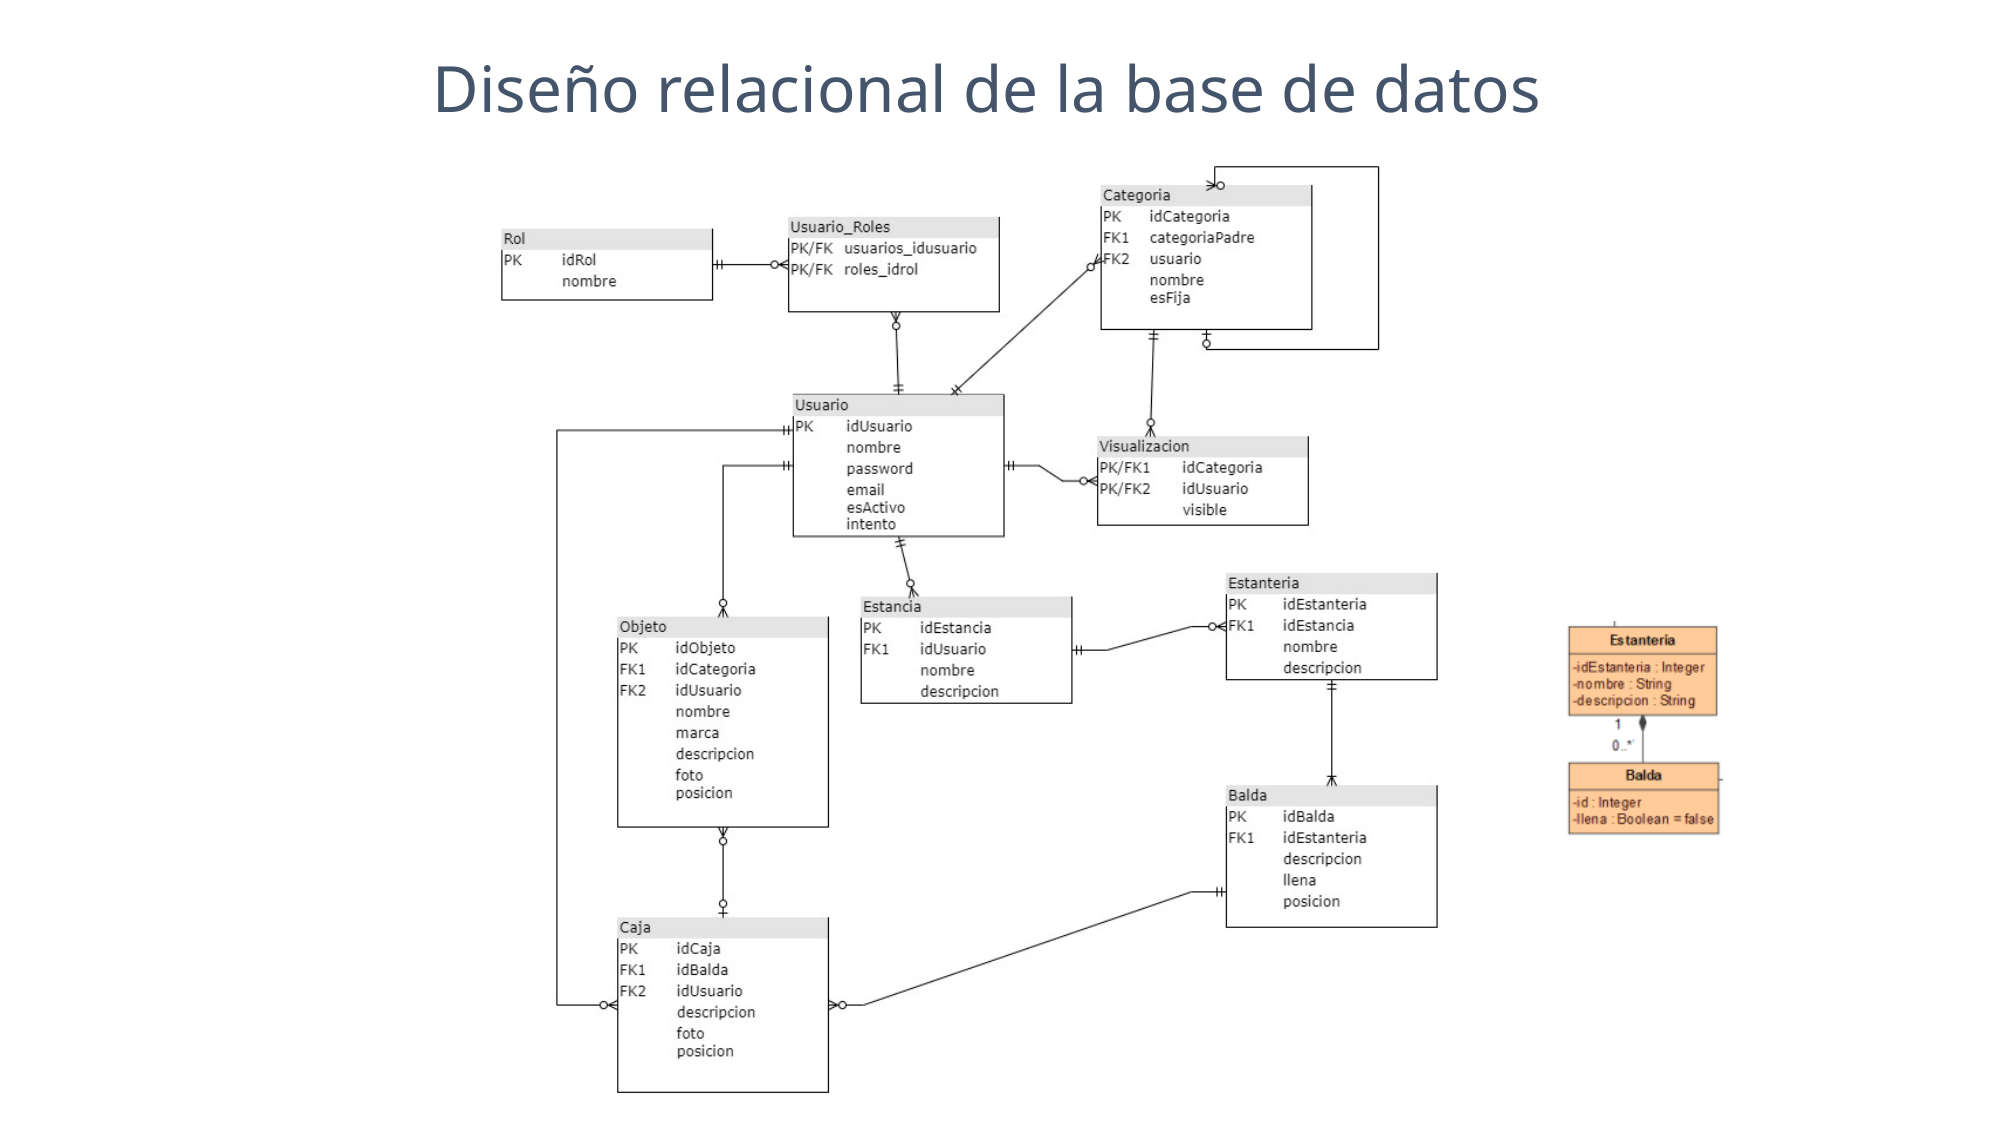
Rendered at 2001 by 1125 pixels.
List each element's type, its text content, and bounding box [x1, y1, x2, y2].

picture [1562, 621, 1723, 838]
picture [492, 158, 1508, 1106]
title Diseño relacional de la base de datos [417, 25, 1582, 159]
